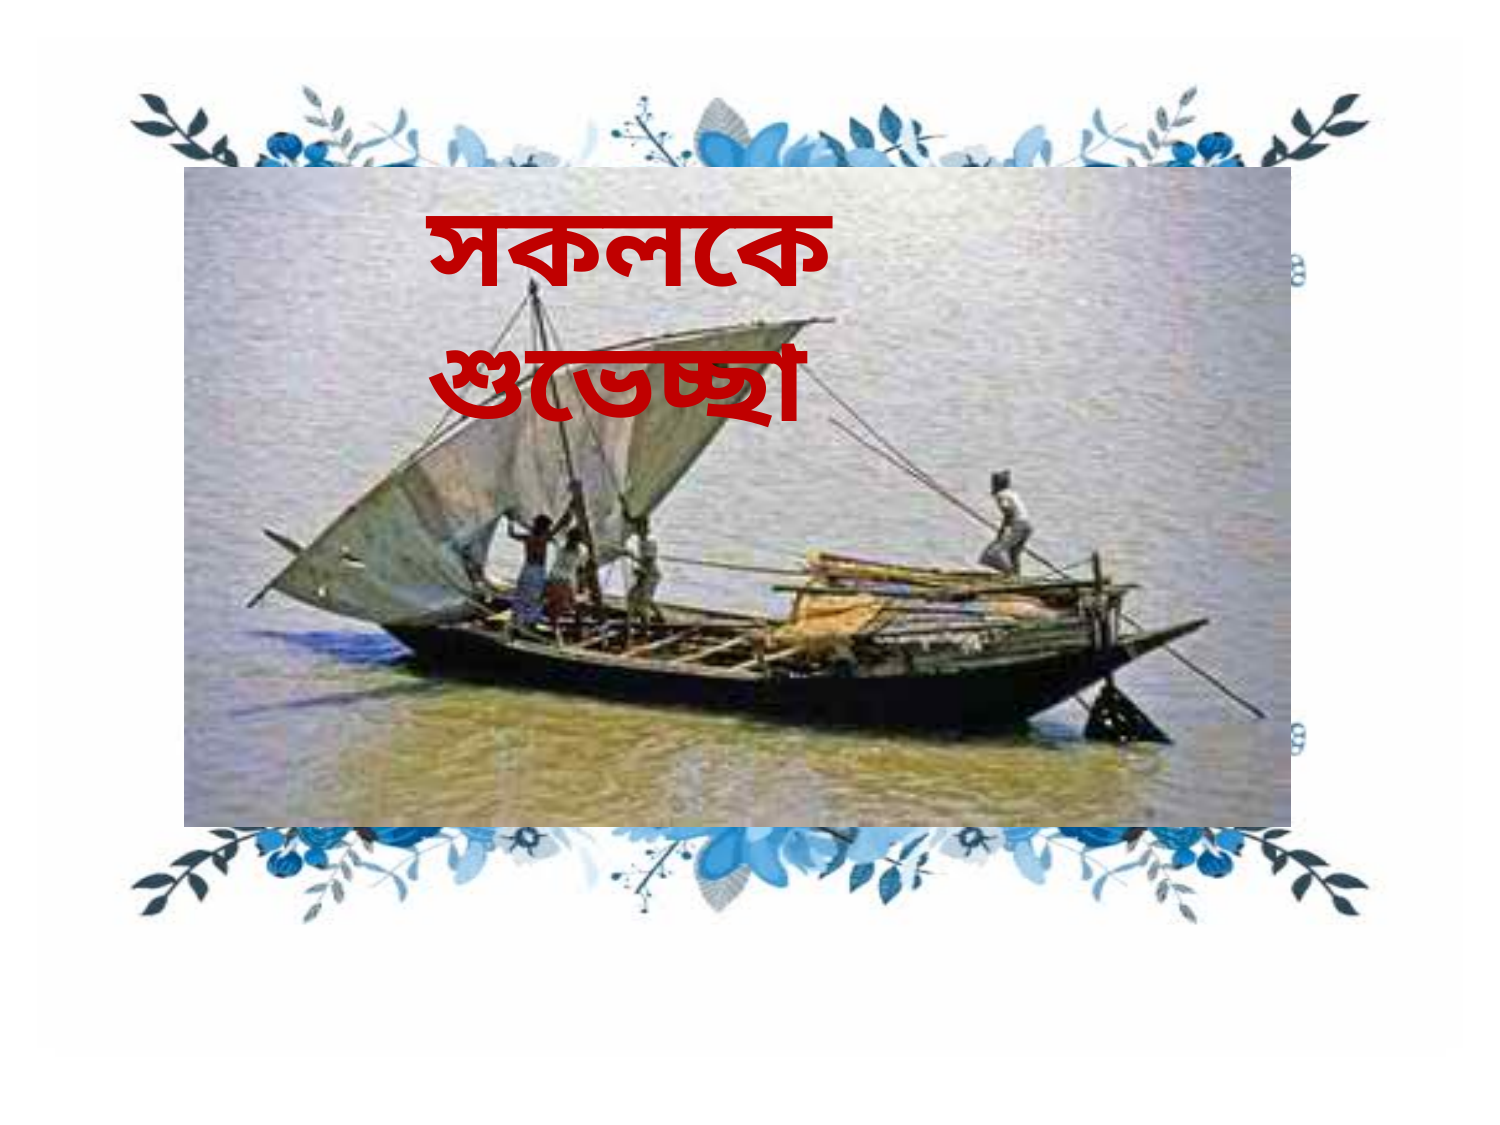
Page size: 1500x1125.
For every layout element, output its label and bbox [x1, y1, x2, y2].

text_box [37, 37, 1463, 1058]
